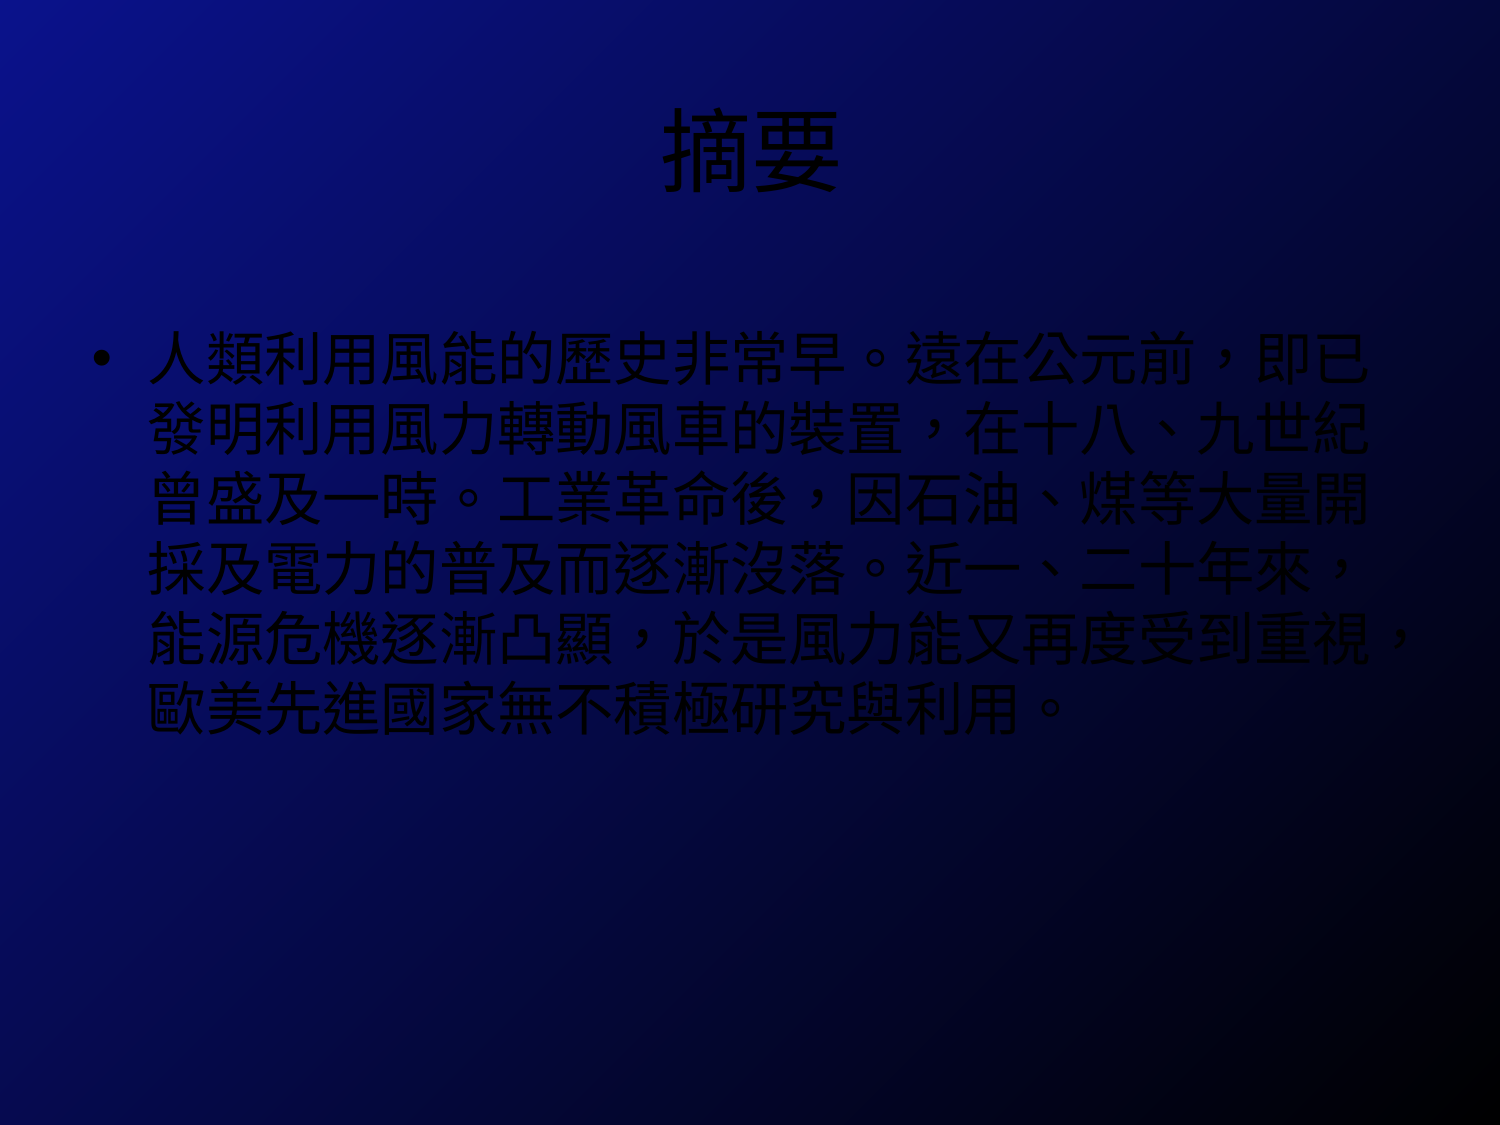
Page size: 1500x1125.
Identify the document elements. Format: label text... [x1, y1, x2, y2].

title 摘要 [76, 54, 1427, 243]
list 人類利用風能的歷史非常早。遠在公元前，即已發明利用風力轉動風車的裝置，在十八、九世紀曾盛及一時。工業革命後，因石油、煤等大量開採及電力的普及而逐漸沒落。近一、二十年來，能源危機逐漸凸顯，於是風力能又再度受到重視，歐美先進國家無不積極研究與利用。 [76, 314, 1427, 1057]
